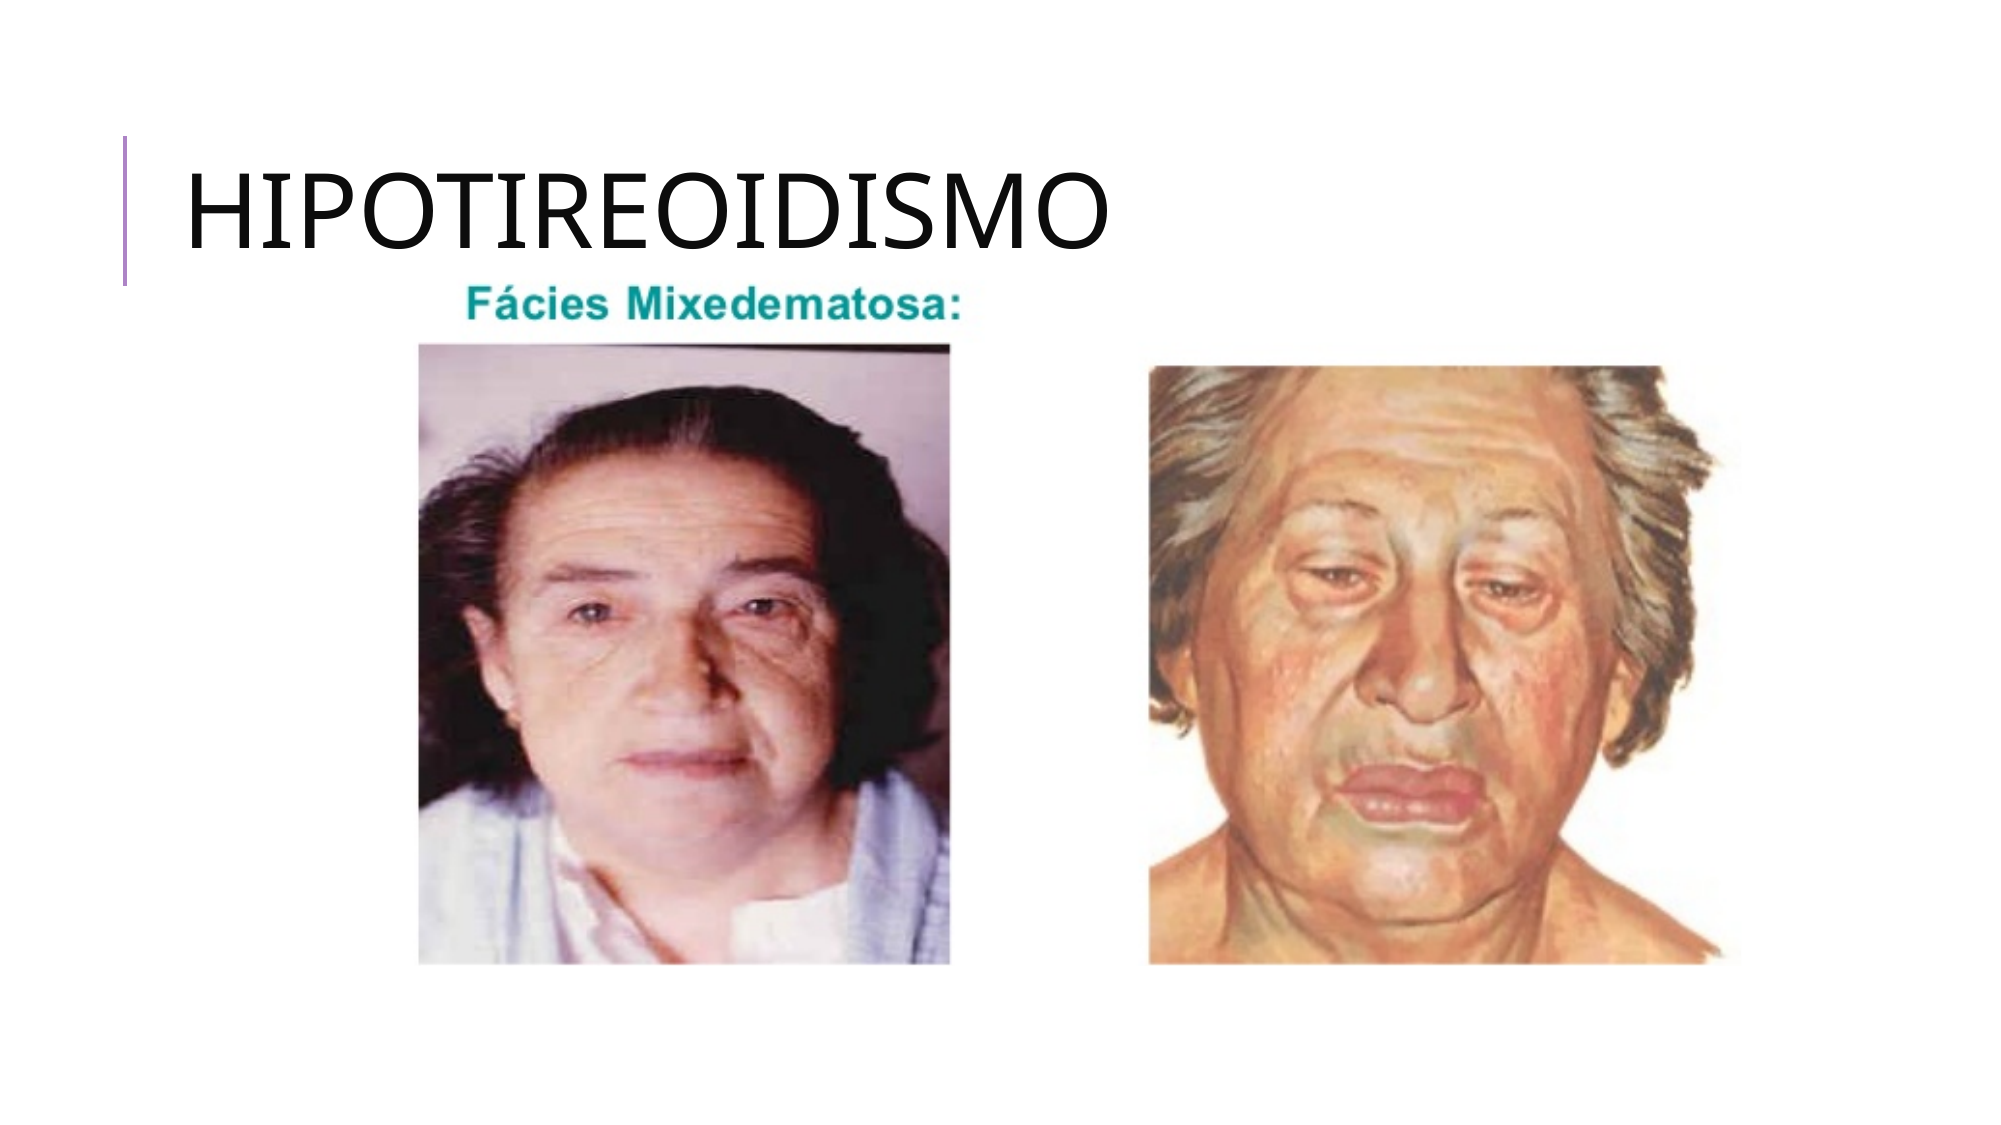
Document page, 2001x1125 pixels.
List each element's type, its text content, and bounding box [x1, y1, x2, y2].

title HIPOTIREOIDISMO [168, 96, 1763, 342]
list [412, 275, 1742, 966]
